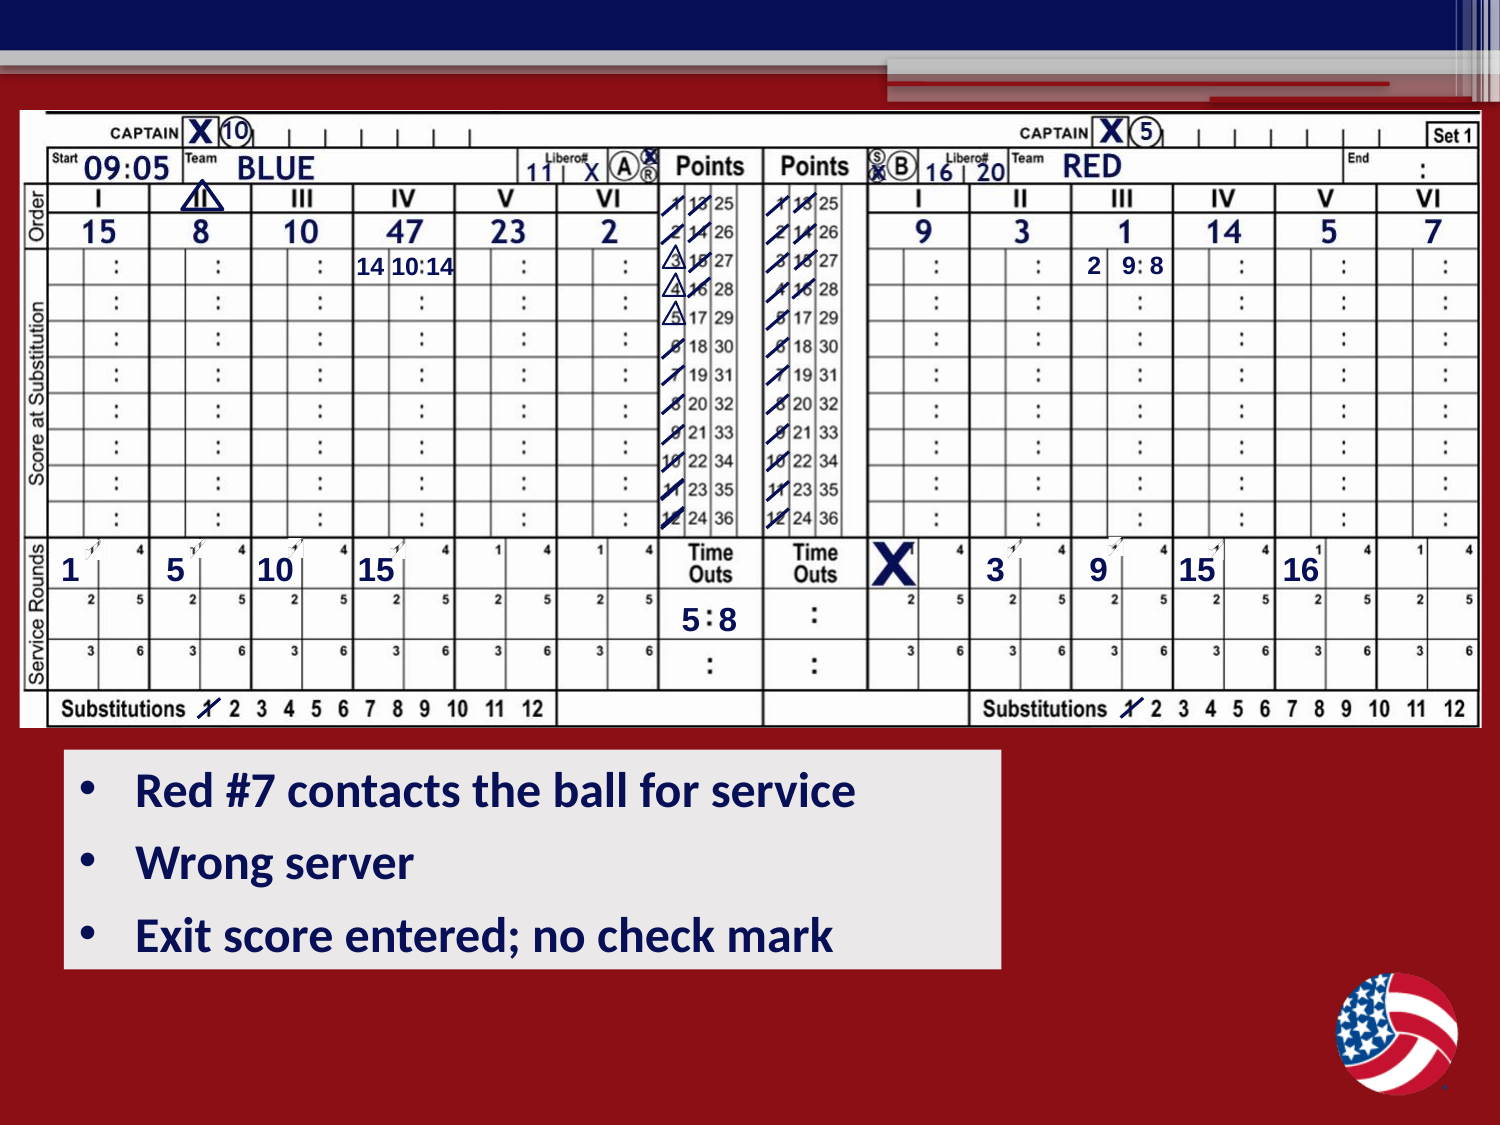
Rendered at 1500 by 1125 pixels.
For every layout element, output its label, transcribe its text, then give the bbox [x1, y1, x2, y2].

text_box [661, 338, 685, 359]
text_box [793, 192, 817, 213]
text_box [766, 195, 788, 216]
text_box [794, 249, 818, 270]
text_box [660, 509, 684, 529]
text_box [660, 224, 683, 245]
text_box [661, 195, 685, 216]
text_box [661, 365, 685, 386]
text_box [766, 224, 790, 245]
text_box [687, 277, 711, 298]
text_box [766, 310, 790, 330]
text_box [197, 698, 221, 719]
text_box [687, 222, 711, 243]
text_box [688, 252, 712, 273]
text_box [661, 394, 685, 415]
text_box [661, 424, 685, 445]
picture [1331, 972, 1463, 1106]
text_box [766, 508, 790, 529]
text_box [660, 480, 684, 501]
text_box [766, 451, 790, 472]
picture [19, 110, 1482, 729]
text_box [766, 337, 790, 358]
text_box Red #7 contacts the ball for service Wrong server Exit score entered; no check mark [63, 749, 1002, 970]
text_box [766, 394, 790, 415]
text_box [766, 252, 788, 273]
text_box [792, 278, 816, 299]
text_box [766, 480, 790, 501]
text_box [766, 423, 790, 444]
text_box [688, 195, 712, 216]
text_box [661, 452, 685, 472]
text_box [793, 223, 817, 244]
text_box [766, 282, 787, 303]
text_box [766, 365, 790, 386]
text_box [1120, 697, 1144, 718]
